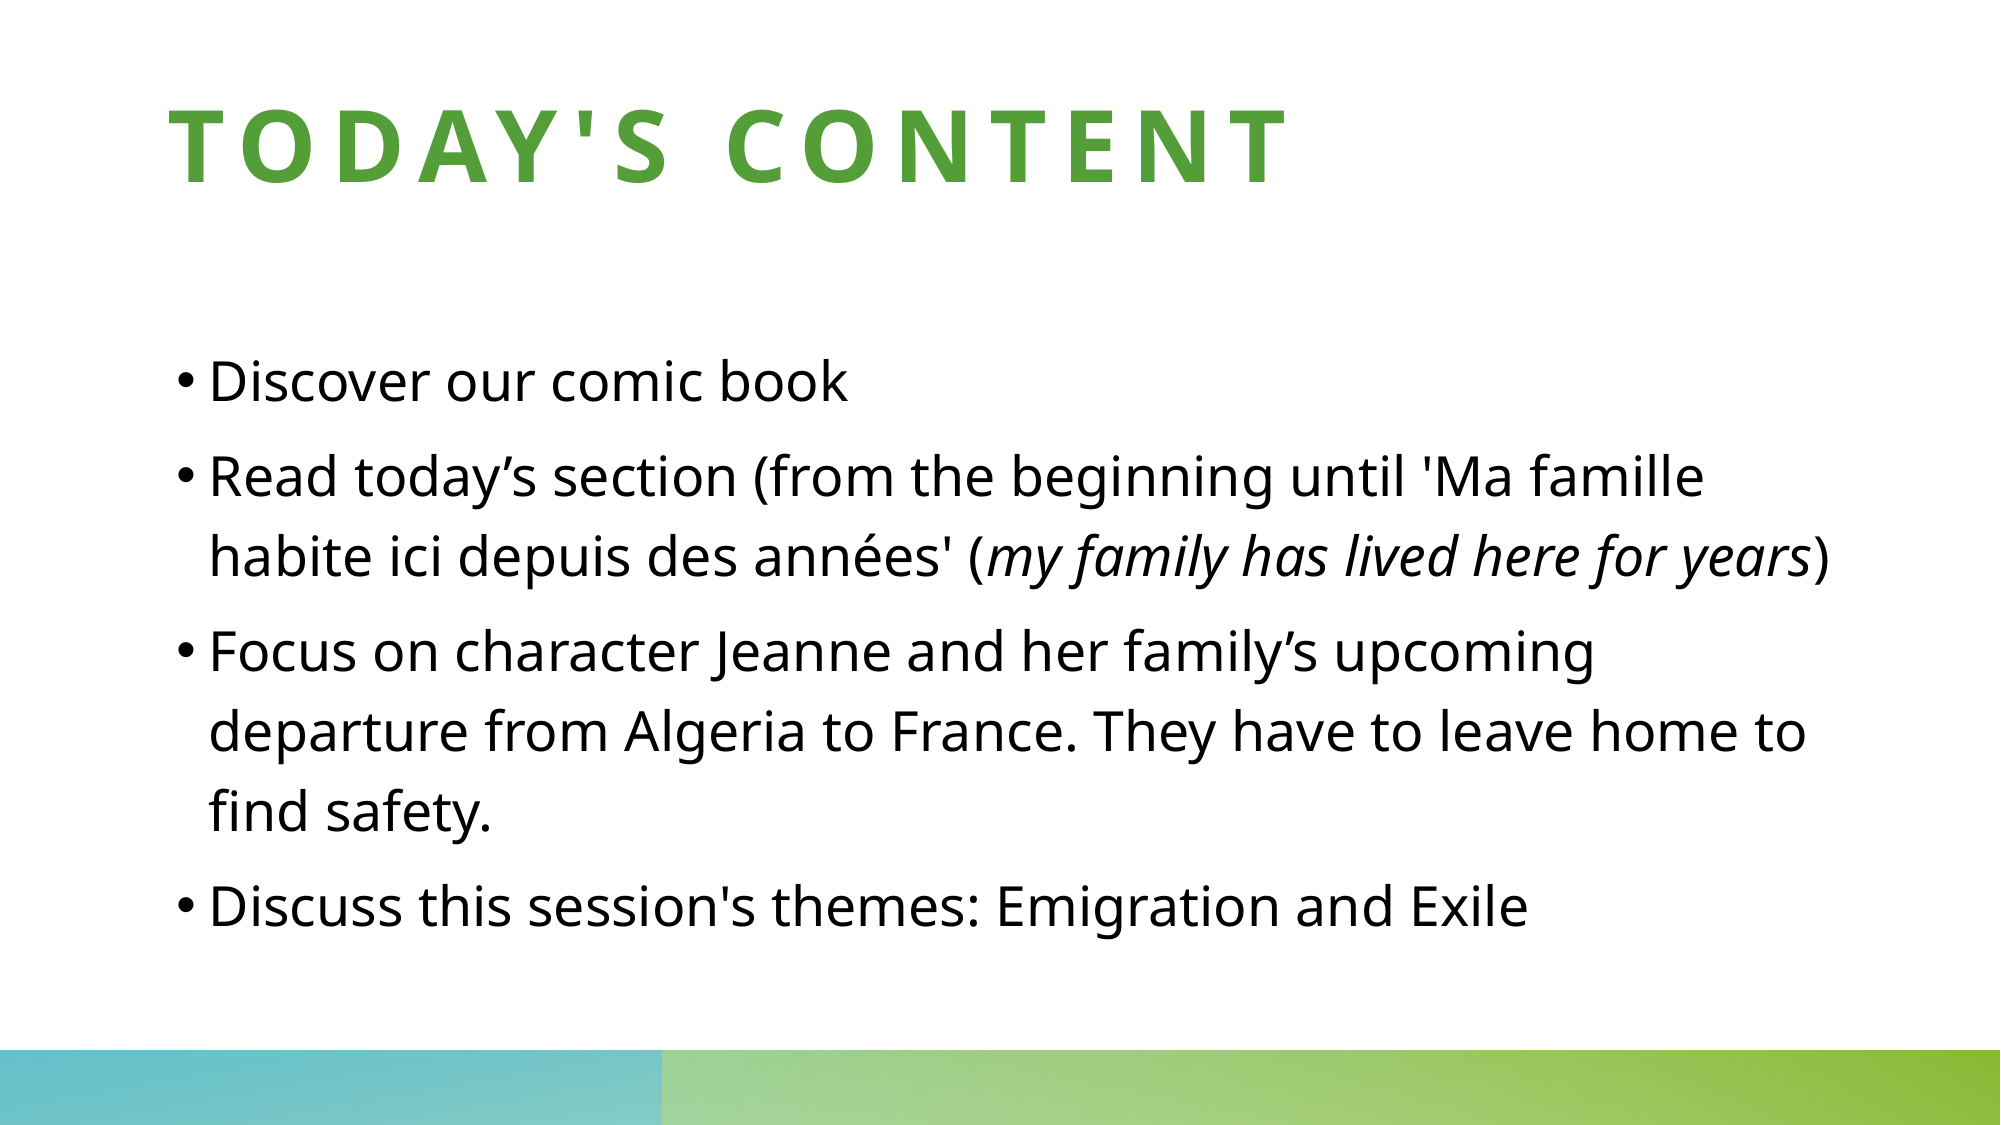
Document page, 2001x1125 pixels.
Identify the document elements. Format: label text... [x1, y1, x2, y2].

list Discover our comic book Read today’s section (from the beginning until 'Ma famille habite ici depuis des années' (my family has lived here for years) Focus on character Jeanne and her family’s upcoming departure from Algeria to France. They have to leave home to find safety. Discuss this session's themes: Emigration and Exile [161, 243, 1887, 984]
title Today's content [167, 0, 1848, 203]
